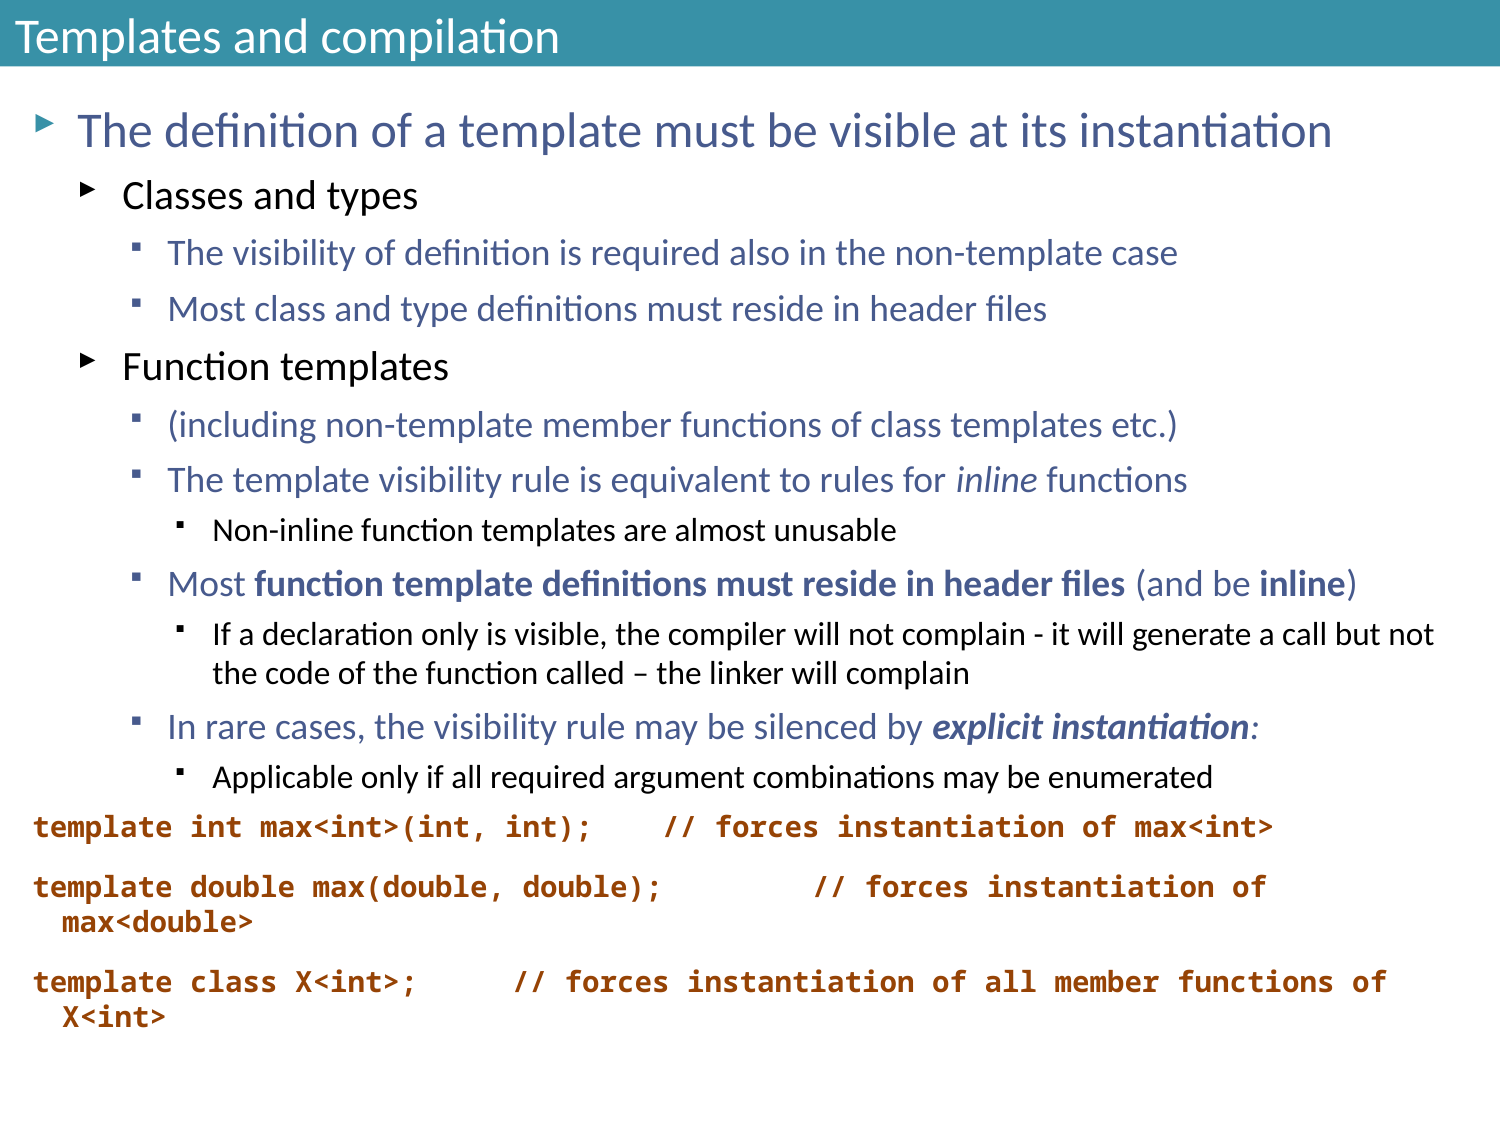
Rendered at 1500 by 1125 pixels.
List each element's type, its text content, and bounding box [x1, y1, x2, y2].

title Templates and compilation [0, 0, 1500, 67]
list The definition of a template must be visible at its instantiation Classes and types The visibility of definition is required also in the non-template case Most class and type definitions must reside in header files Function templates (including non-template member functions of class templates etc.) The template visibility rule is equivalent to rules for inline functions Non-inline function templates are almost unusable Most function template definitions must reside in header files (and be inline) If a declaration only is visible, the compiler will not complain - it will generate a call but not the code of the function called – the linker will complain In rare cases, the visibility rule may be silenced by explicit instantiation: Applicable only if all required argument combinations may be enumerated template int max<int>(int, int); // forces instantiation of max<int> template double max(double, double); // forces instantiation of max<double> template class X<int>; // forces instantiation of all member functions of X<int> [17, 90, 1483, 1059]
